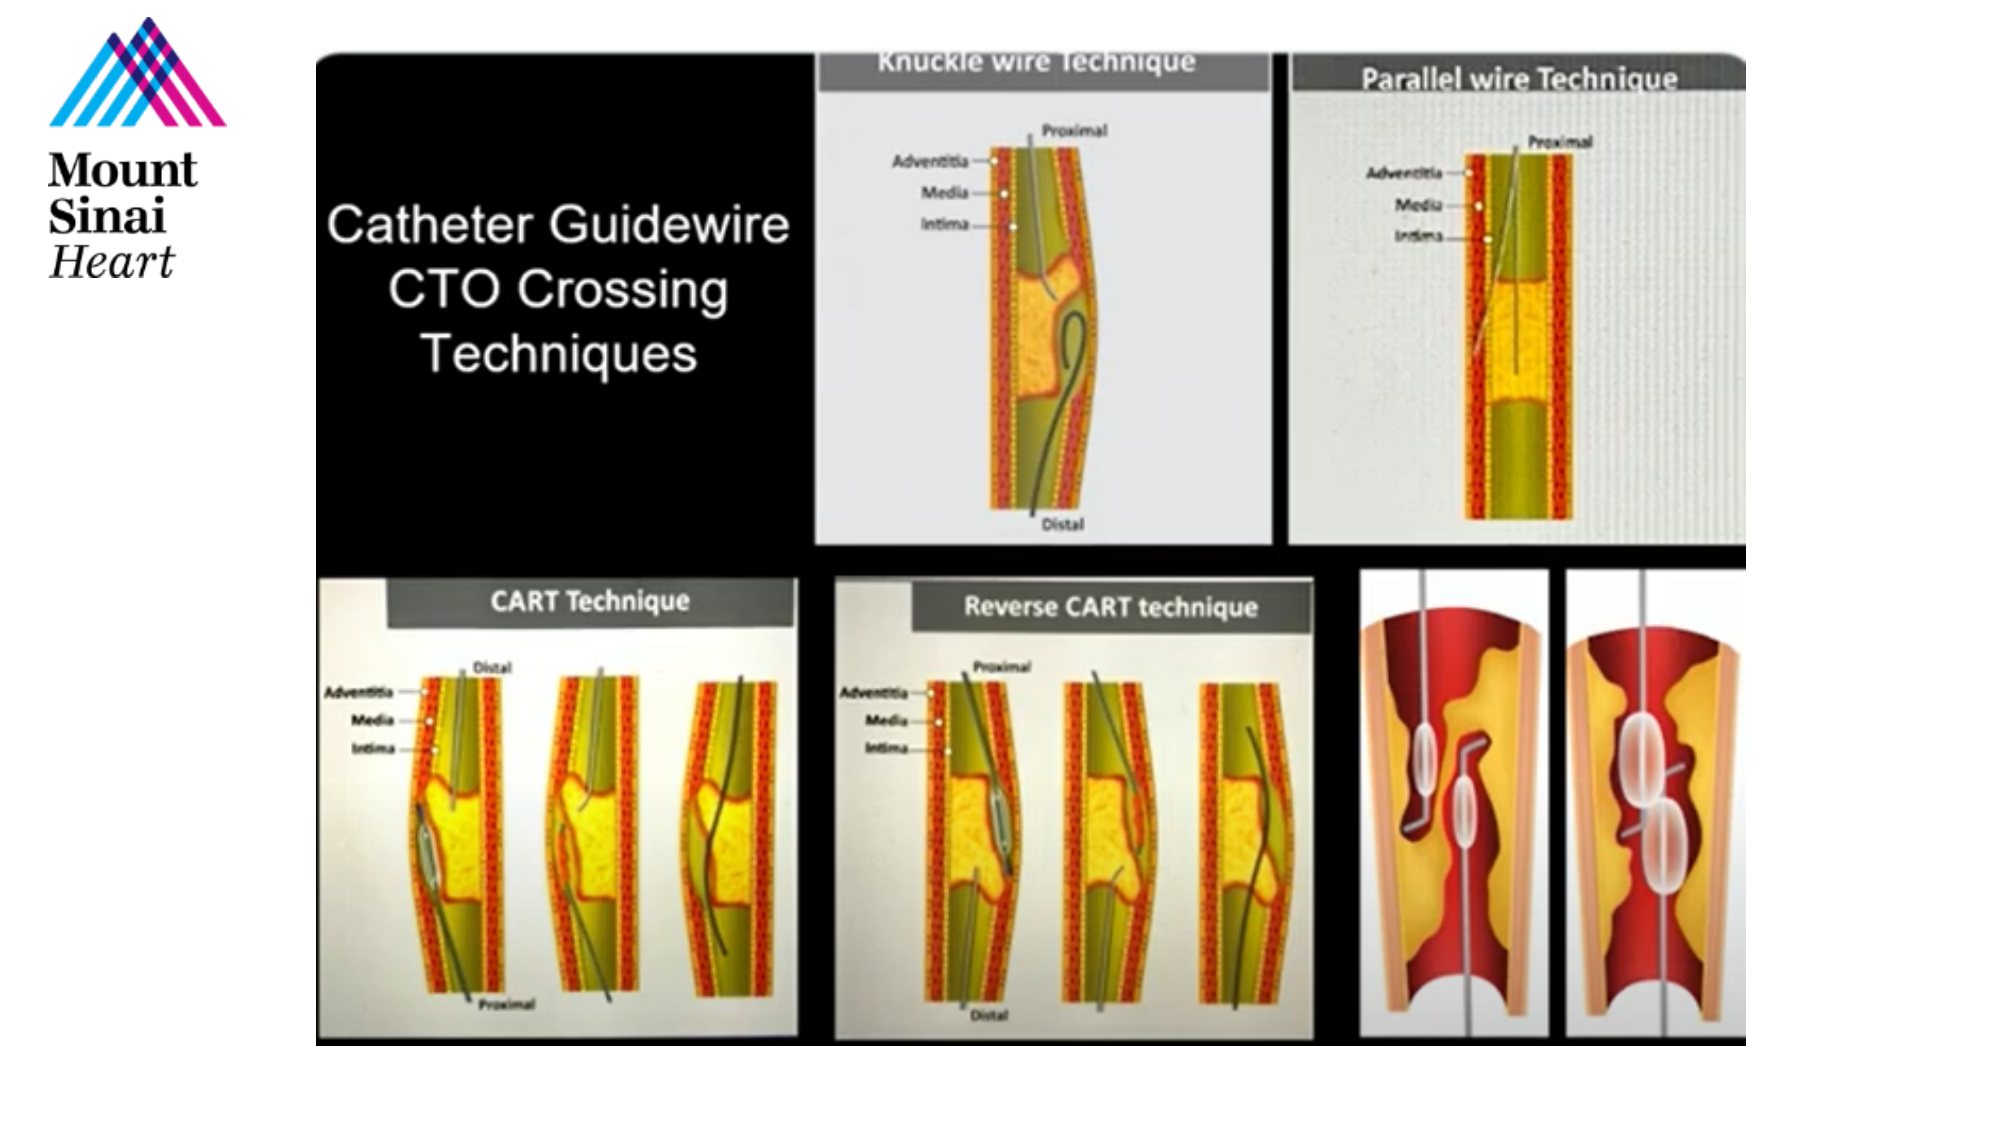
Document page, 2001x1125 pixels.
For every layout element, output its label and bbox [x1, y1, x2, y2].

picture [316, 47, 1746, 1046]
picture [47, 17, 227, 278]
